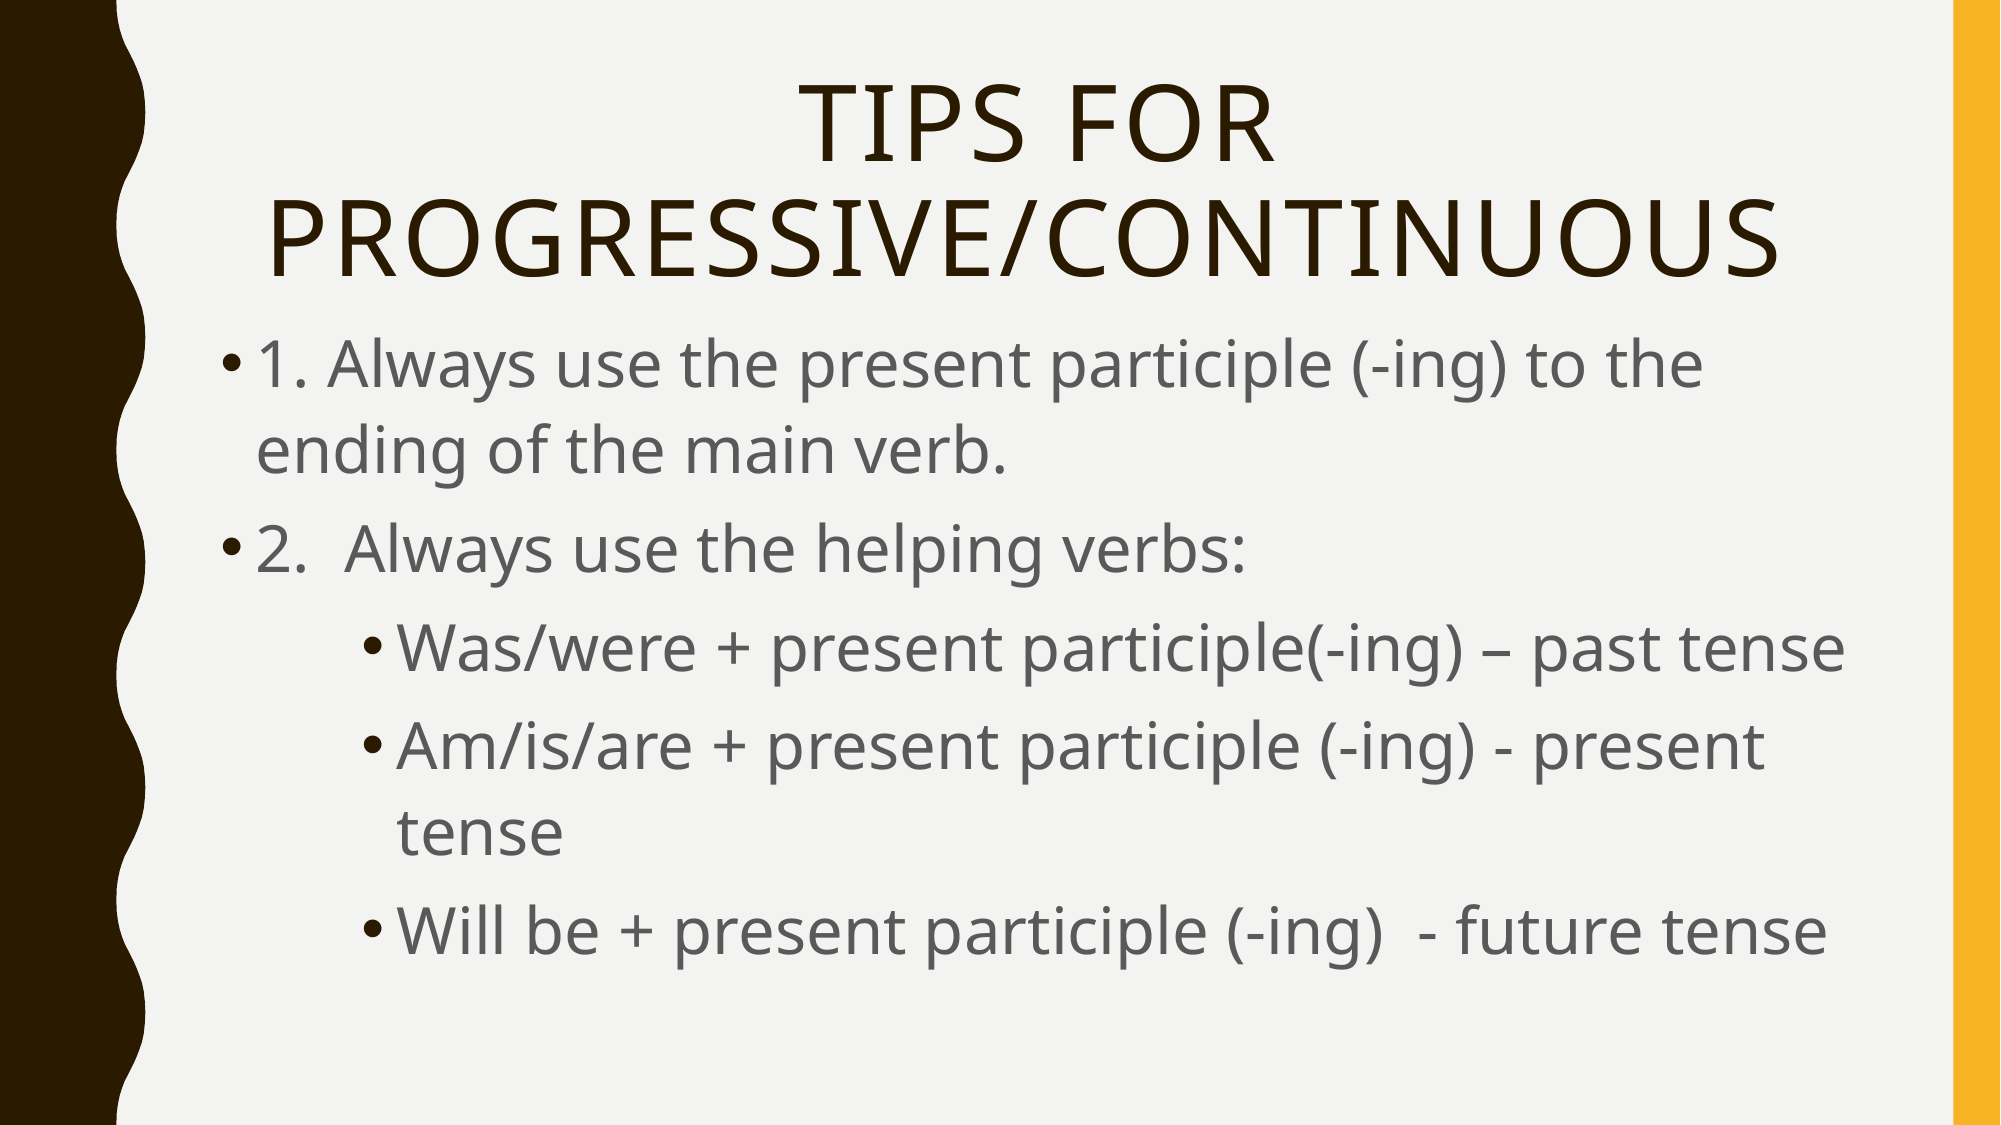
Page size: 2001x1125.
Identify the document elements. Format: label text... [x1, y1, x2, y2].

title Tips for Progressive/Continuous [205, 62, 1875, 307]
list 1. Always use the present participle (-ing) to the ending of the main verb. 2. Always use the helping verbs: Was/were + present participle(-ing) – past tense Am/is/are + present participle (-ing) - present tense Will be + present participle (-ing) - future tense [205, 307, 1875, 1046]
